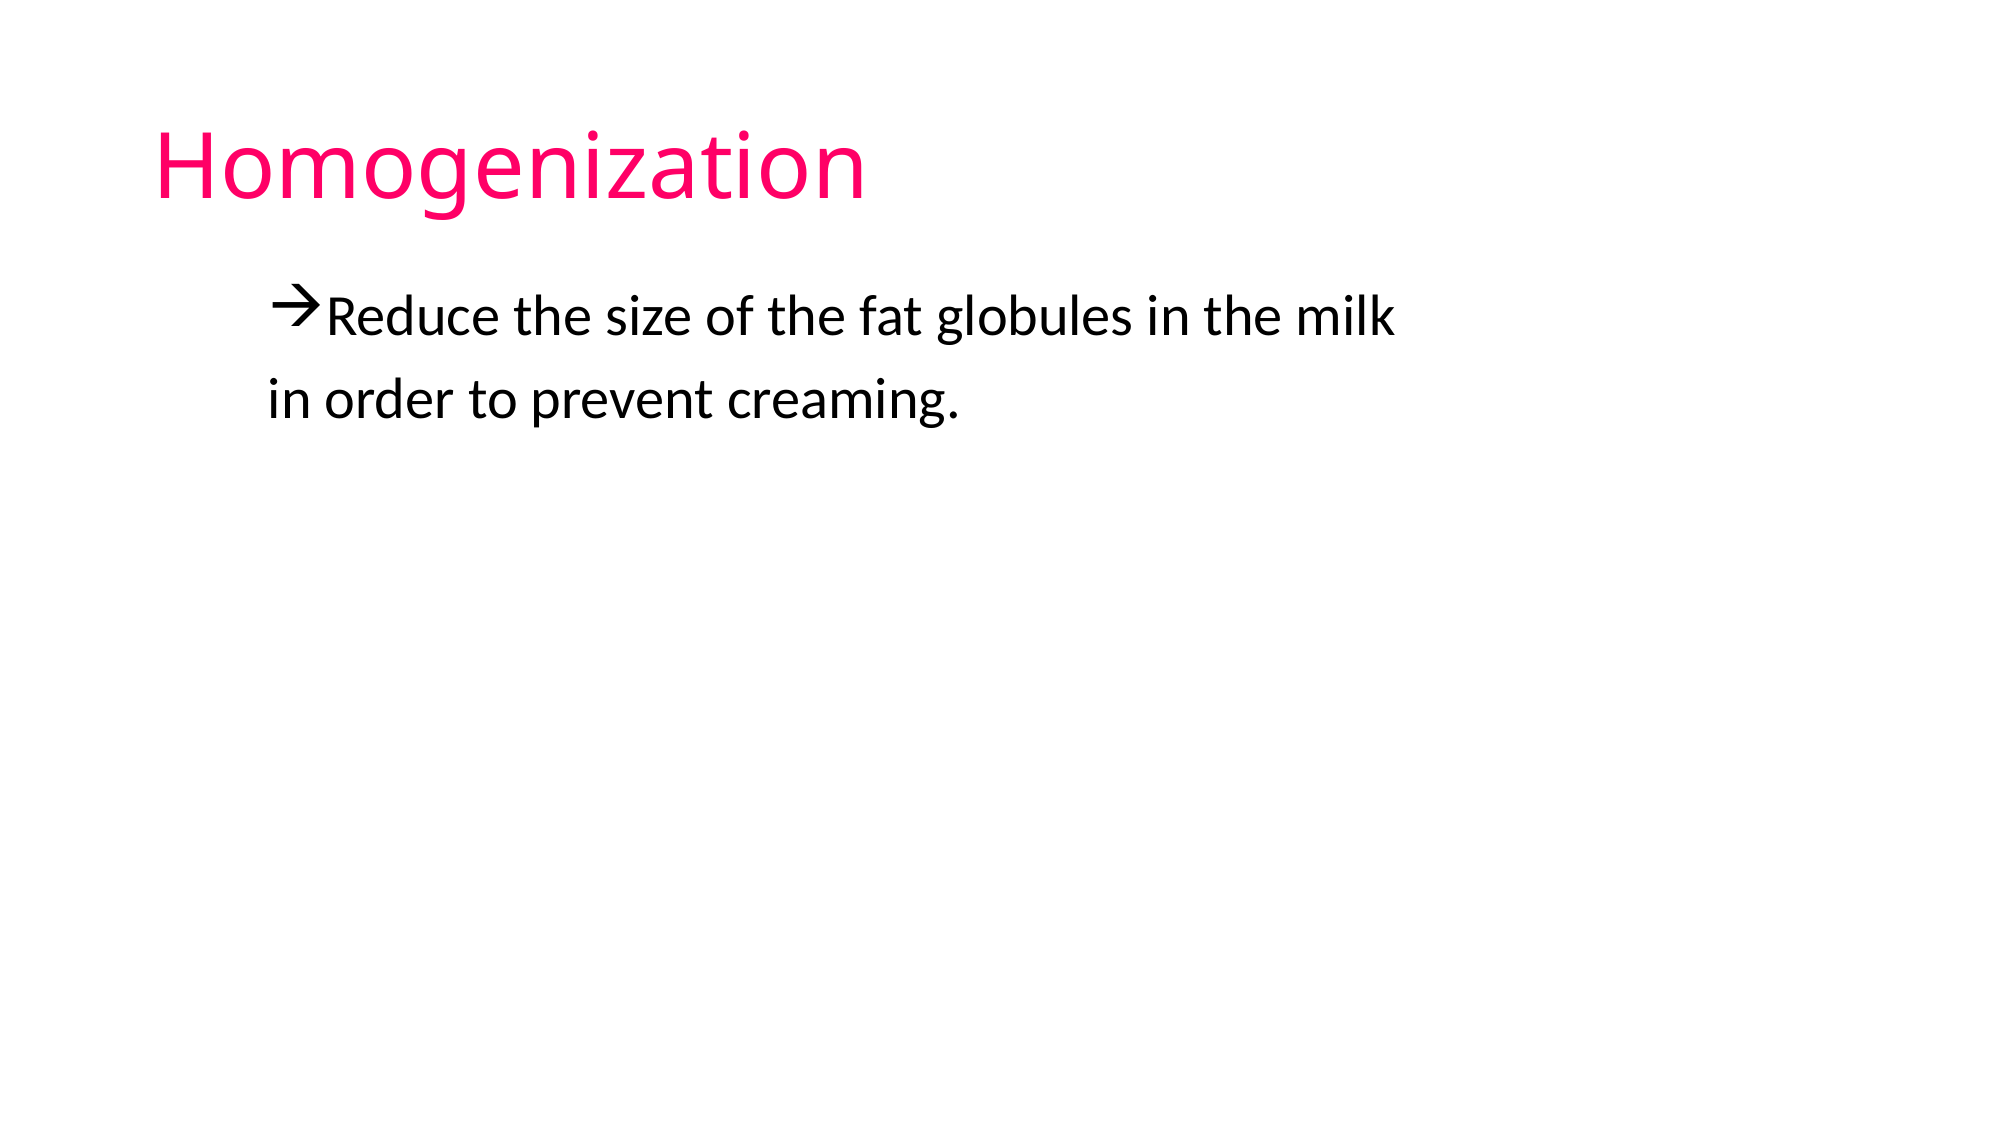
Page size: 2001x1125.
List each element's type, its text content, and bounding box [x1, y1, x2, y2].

list Reduce the size of the fat globules in the milk in order to prevent creaming. [252, 277, 1978, 992]
title Homogenization [137, 59, 1863, 278]
